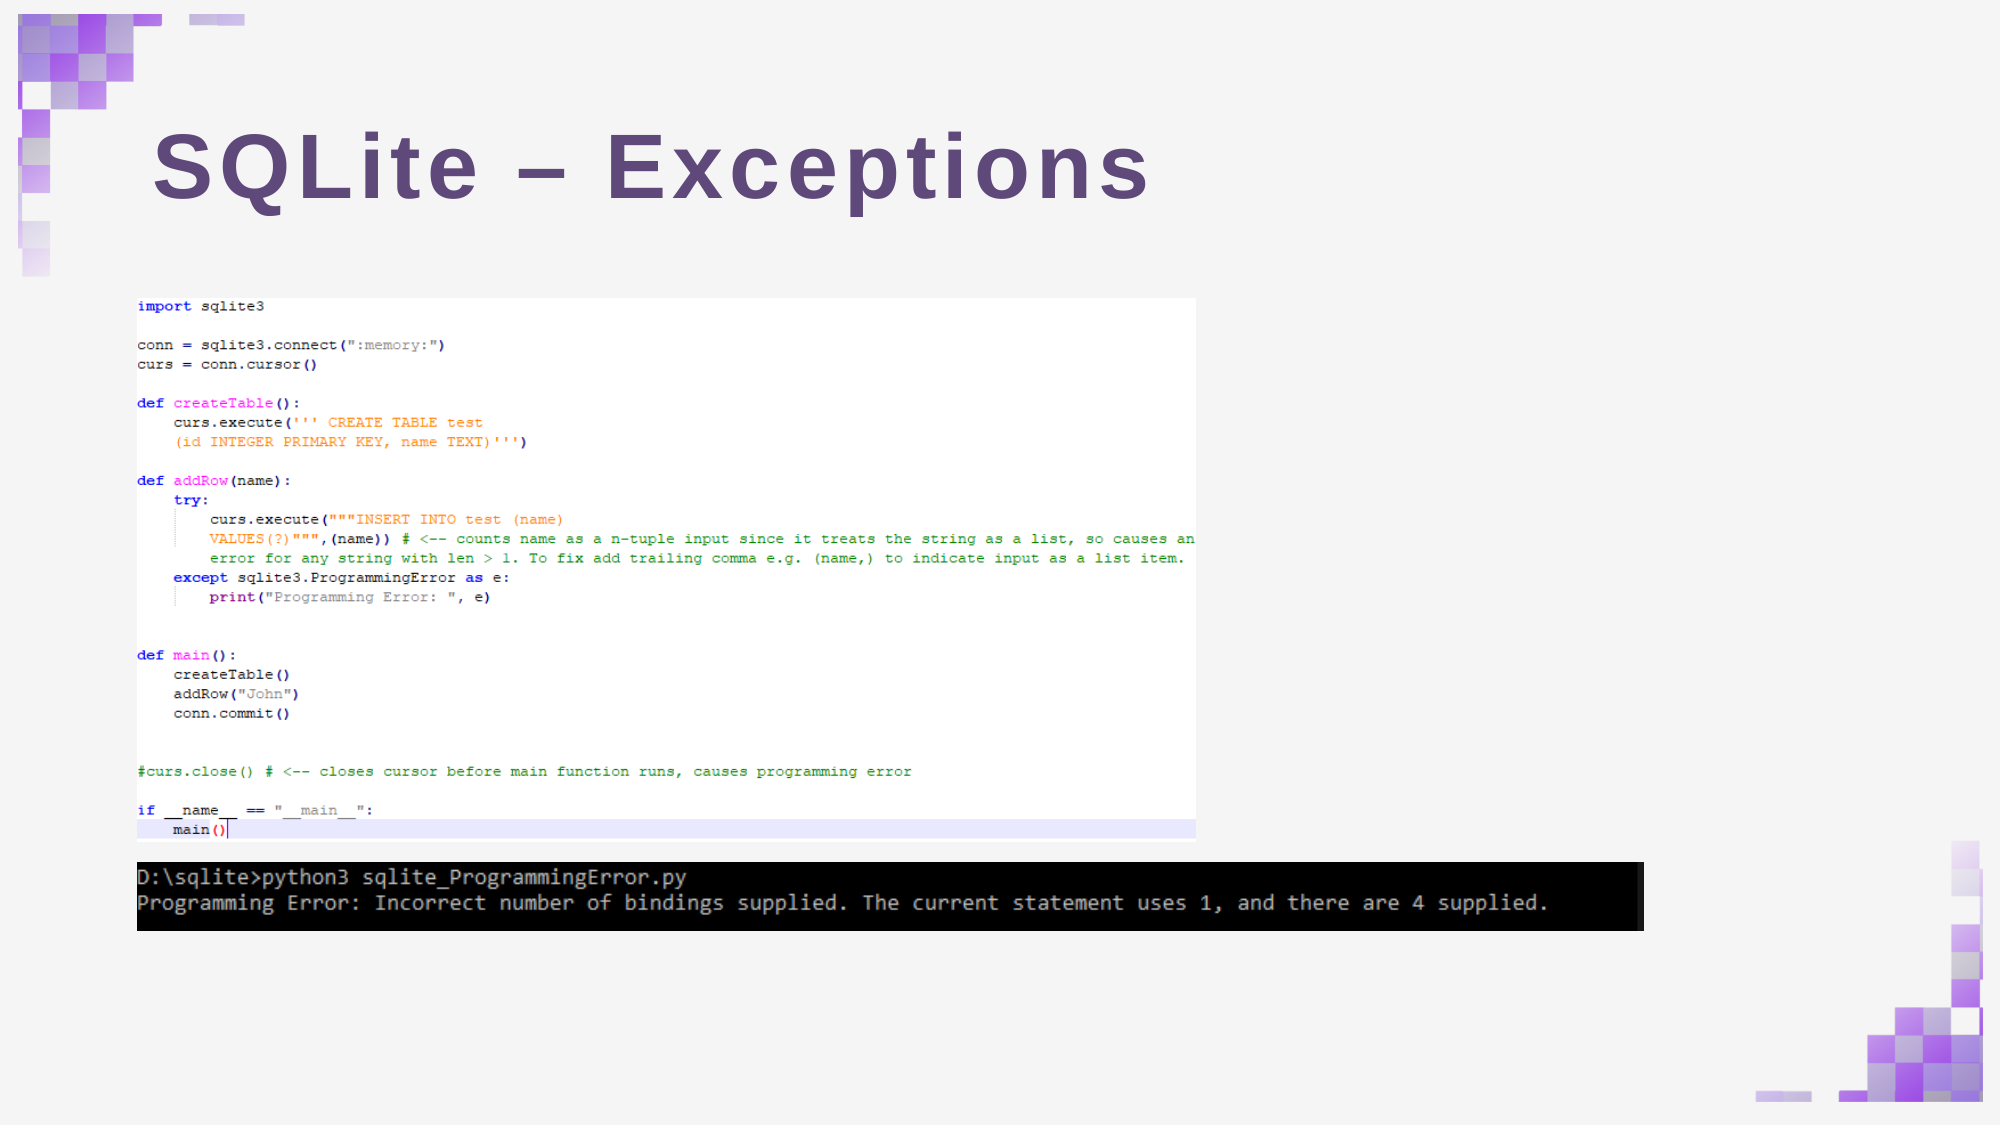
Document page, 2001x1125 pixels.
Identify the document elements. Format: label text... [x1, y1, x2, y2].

picture [1749, 836, 1983, 1102]
picture [17, 14, 250, 281]
title SQLite – Exceptions [250, 59, 1863, 278]
picture [137, 862, 1644, 931]
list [137, 298, 1196, 842]
